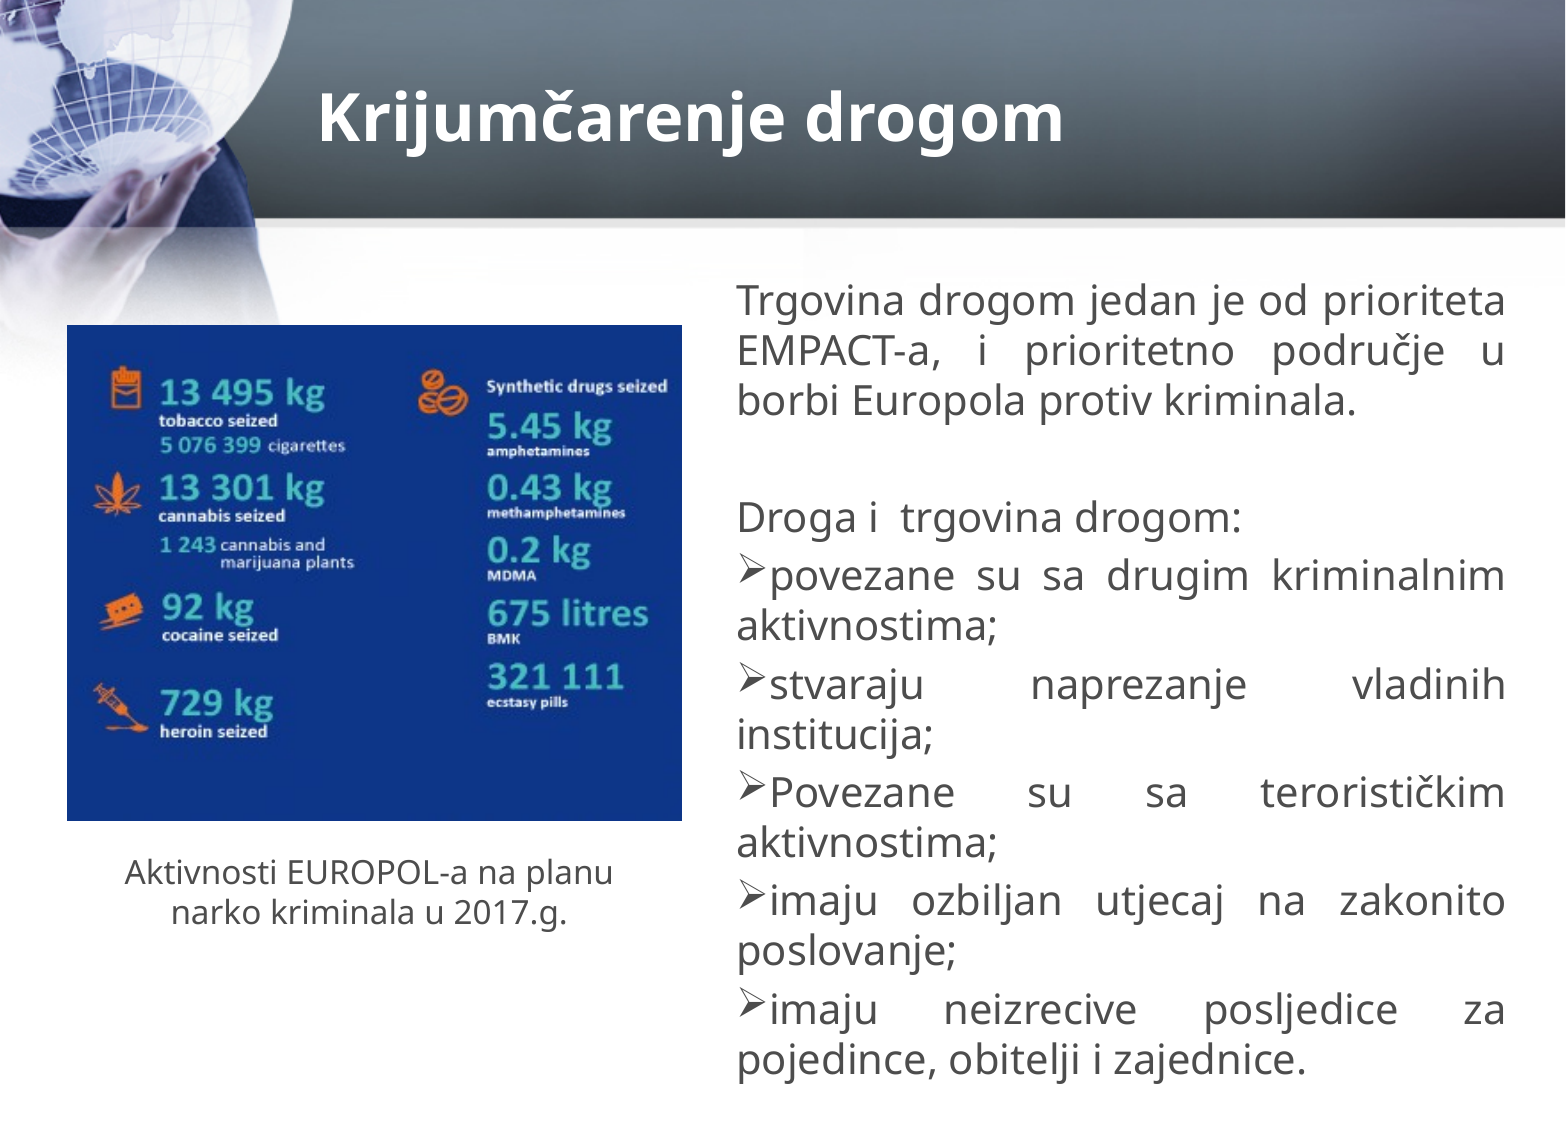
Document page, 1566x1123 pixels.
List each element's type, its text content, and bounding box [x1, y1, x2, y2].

picture [0, 0, 1566, 1123]
title Krijumčarenje drogom [301, 42, 1091, 163]
text_box Aktivnosti EUROPOL-a na planu narko kriminala u 2017.g. [80, 845, 660, 939]
list Trgovina drogom jedan je od prioriteta EMPACT-a, i prioritetno područje u borbi Europola protiv kriminala. Droga i trgovina drogom: povezane su sa drugim kriminalnim aktivnostima; stvaraju naprezanje vladinih institucija; Povezane su sa terorističkim aktivnostima; imaju ozbiljan utjecaj na zakonito poslovanje; imaju neizrecive posljedice za pojedince, obitelji i zajednice. [720, 266, 1523, 1035]
